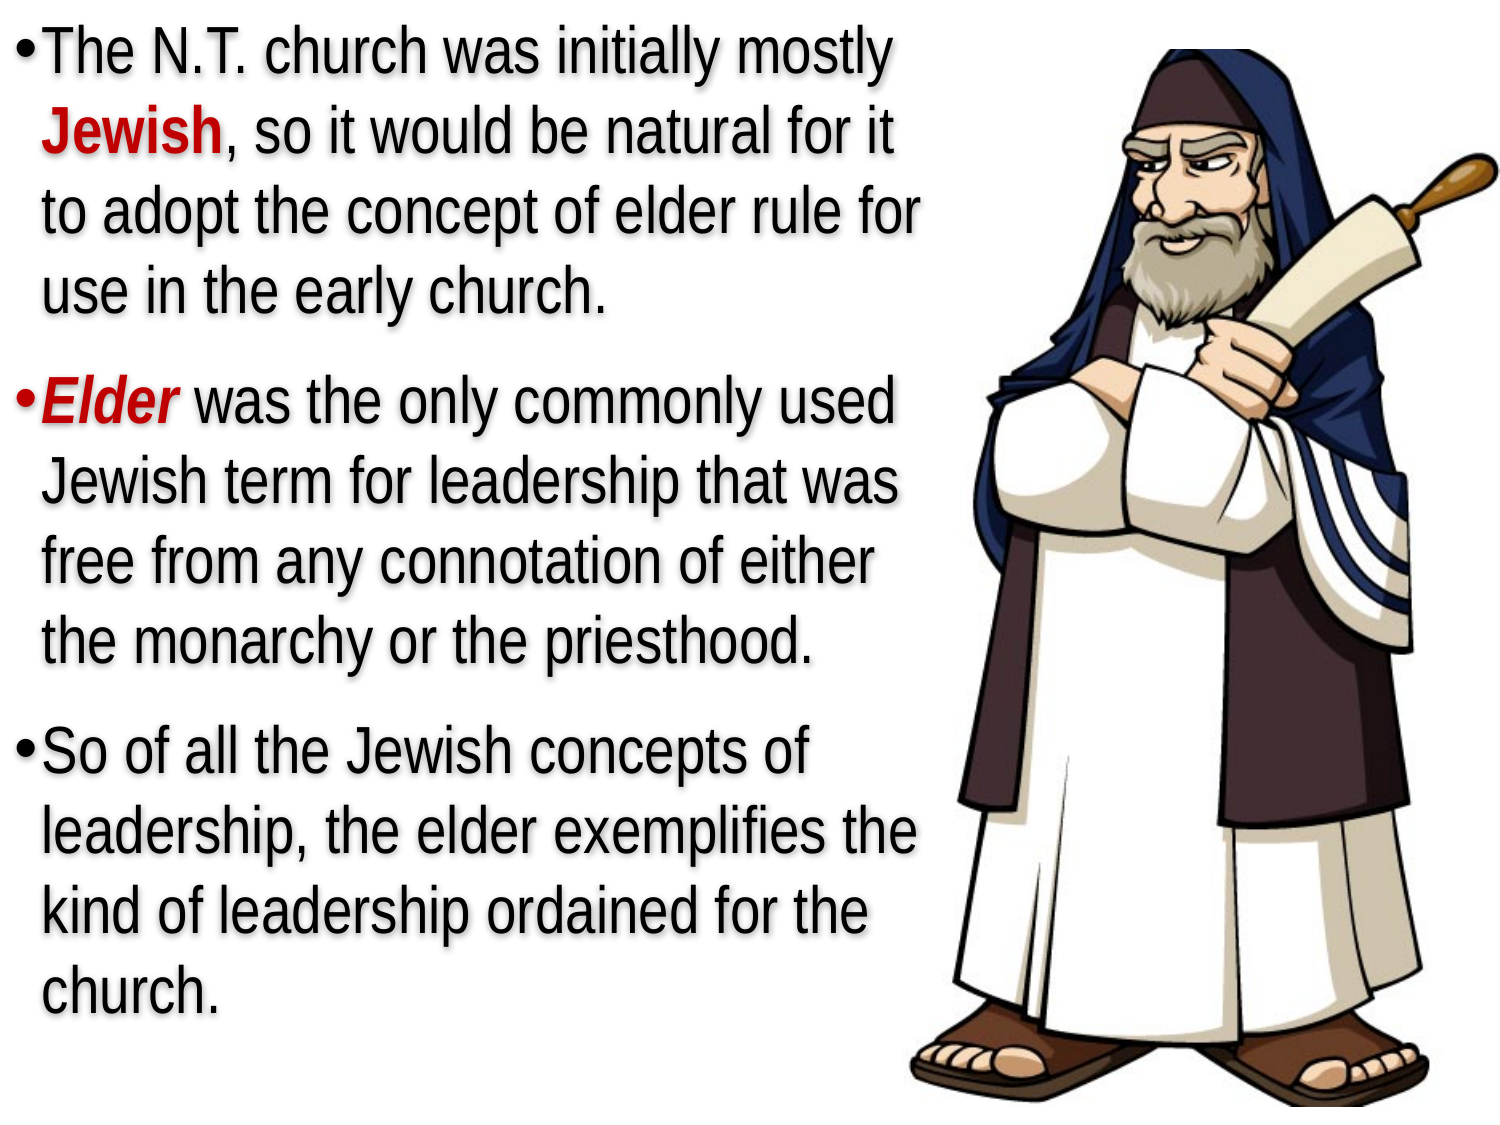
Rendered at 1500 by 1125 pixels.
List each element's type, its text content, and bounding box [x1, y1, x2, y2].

text_box The N.T. church was initially mostly Jewish, so it would be natural for it to adopt the concept of elder rule for use in the early church. Elder was the only commonly used Jewish term for leadership that was free from any connotation of either the monarchy or the priesthood. So of all the Jewish concepts of leadership, the elder exemplifies the kind of leadership ordained for the church. [0, 0, 951, 1125]
picture [902, 49, 1500, 1107]
